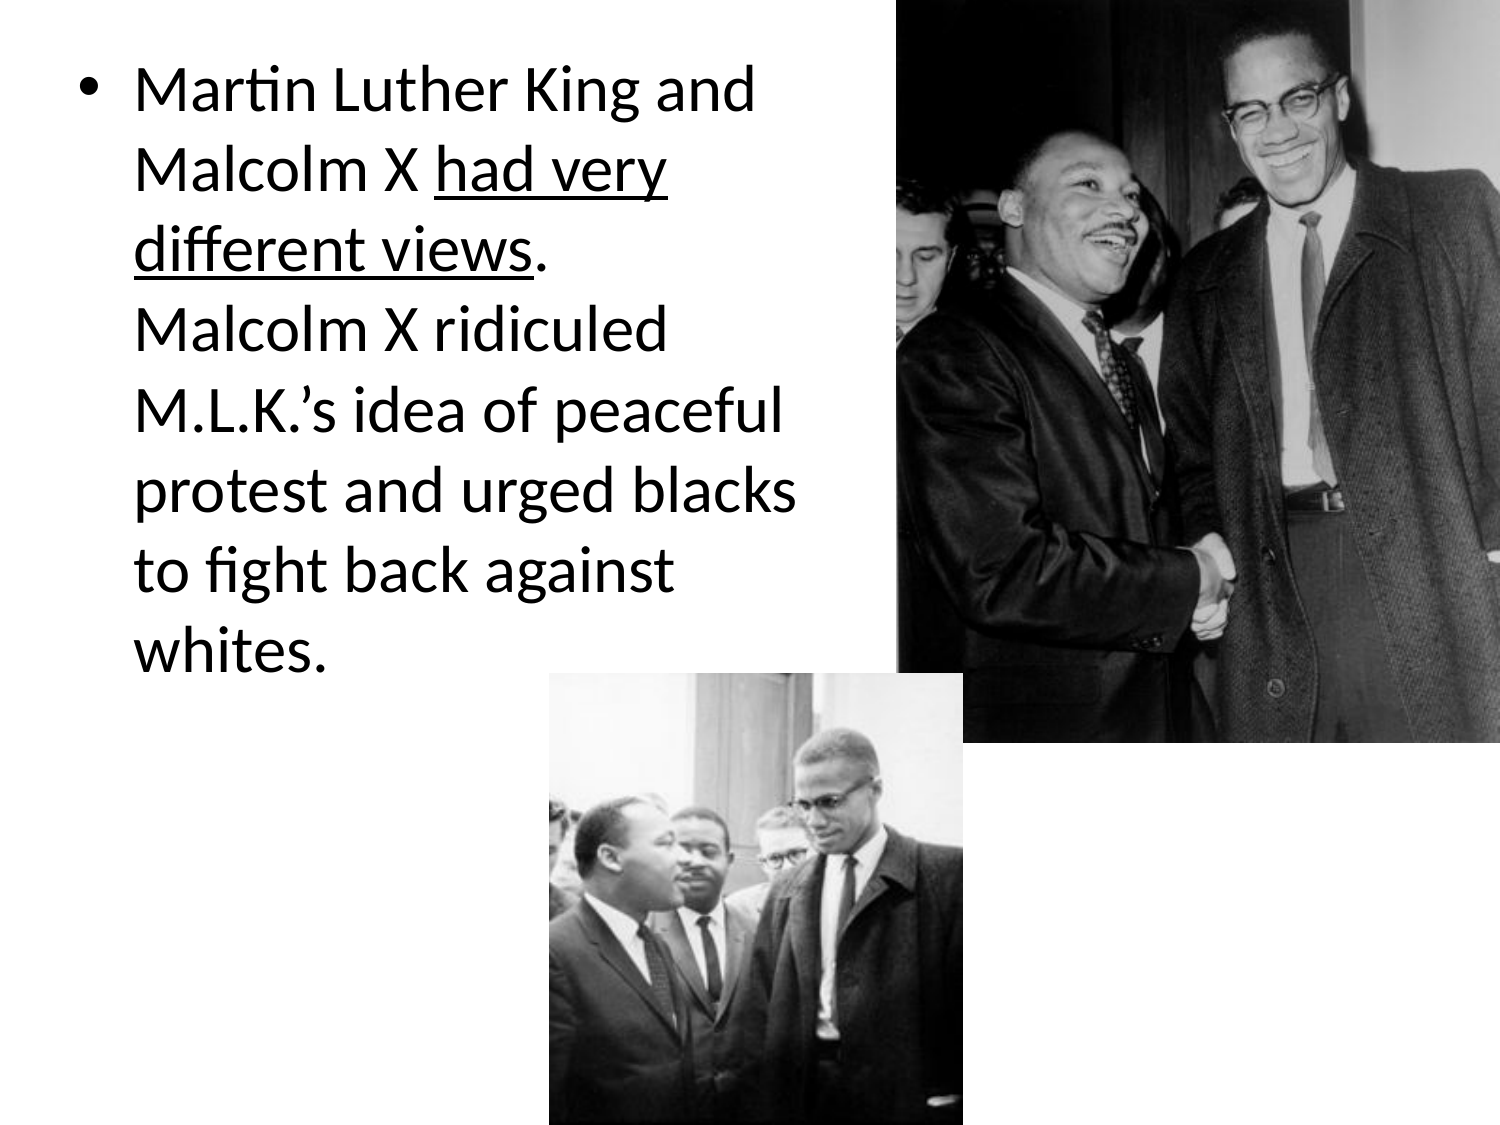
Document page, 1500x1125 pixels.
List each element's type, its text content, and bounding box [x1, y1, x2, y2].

list Martin Luther King and Malcolm X had very different views. Malcolm X ridiculed M.L.K.’s idea of peaceful protest and urged blacks to fight back against whites. [62, 37, 825, 755]
picture [549, 0, 1500, 1125]
